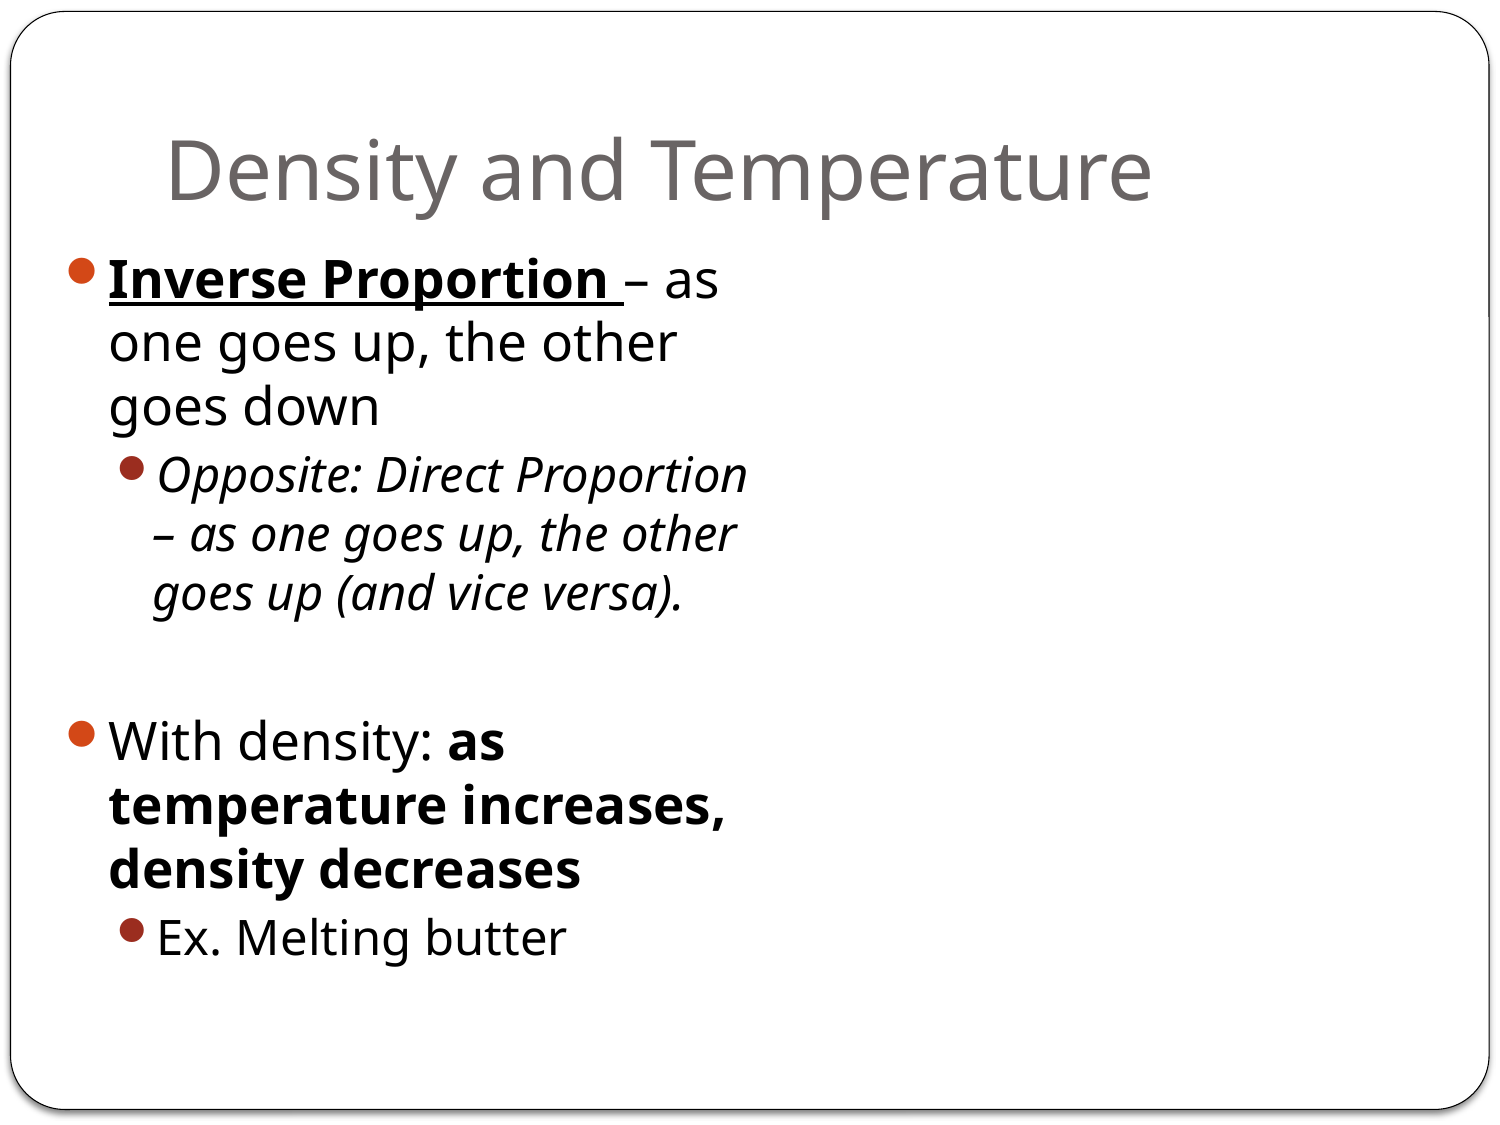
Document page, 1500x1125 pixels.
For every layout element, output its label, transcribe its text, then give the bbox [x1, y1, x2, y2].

list Inverse Proportion – as one goes up, the other goes down Opposite: Direct Proportion – as one goes up, the other goes up (and vice versa). With density: as temperature increases, density decreases Ex. Melting butter [50, 237, 765, 988]
title Density and Temperature [150, 45, 1425, 233]
